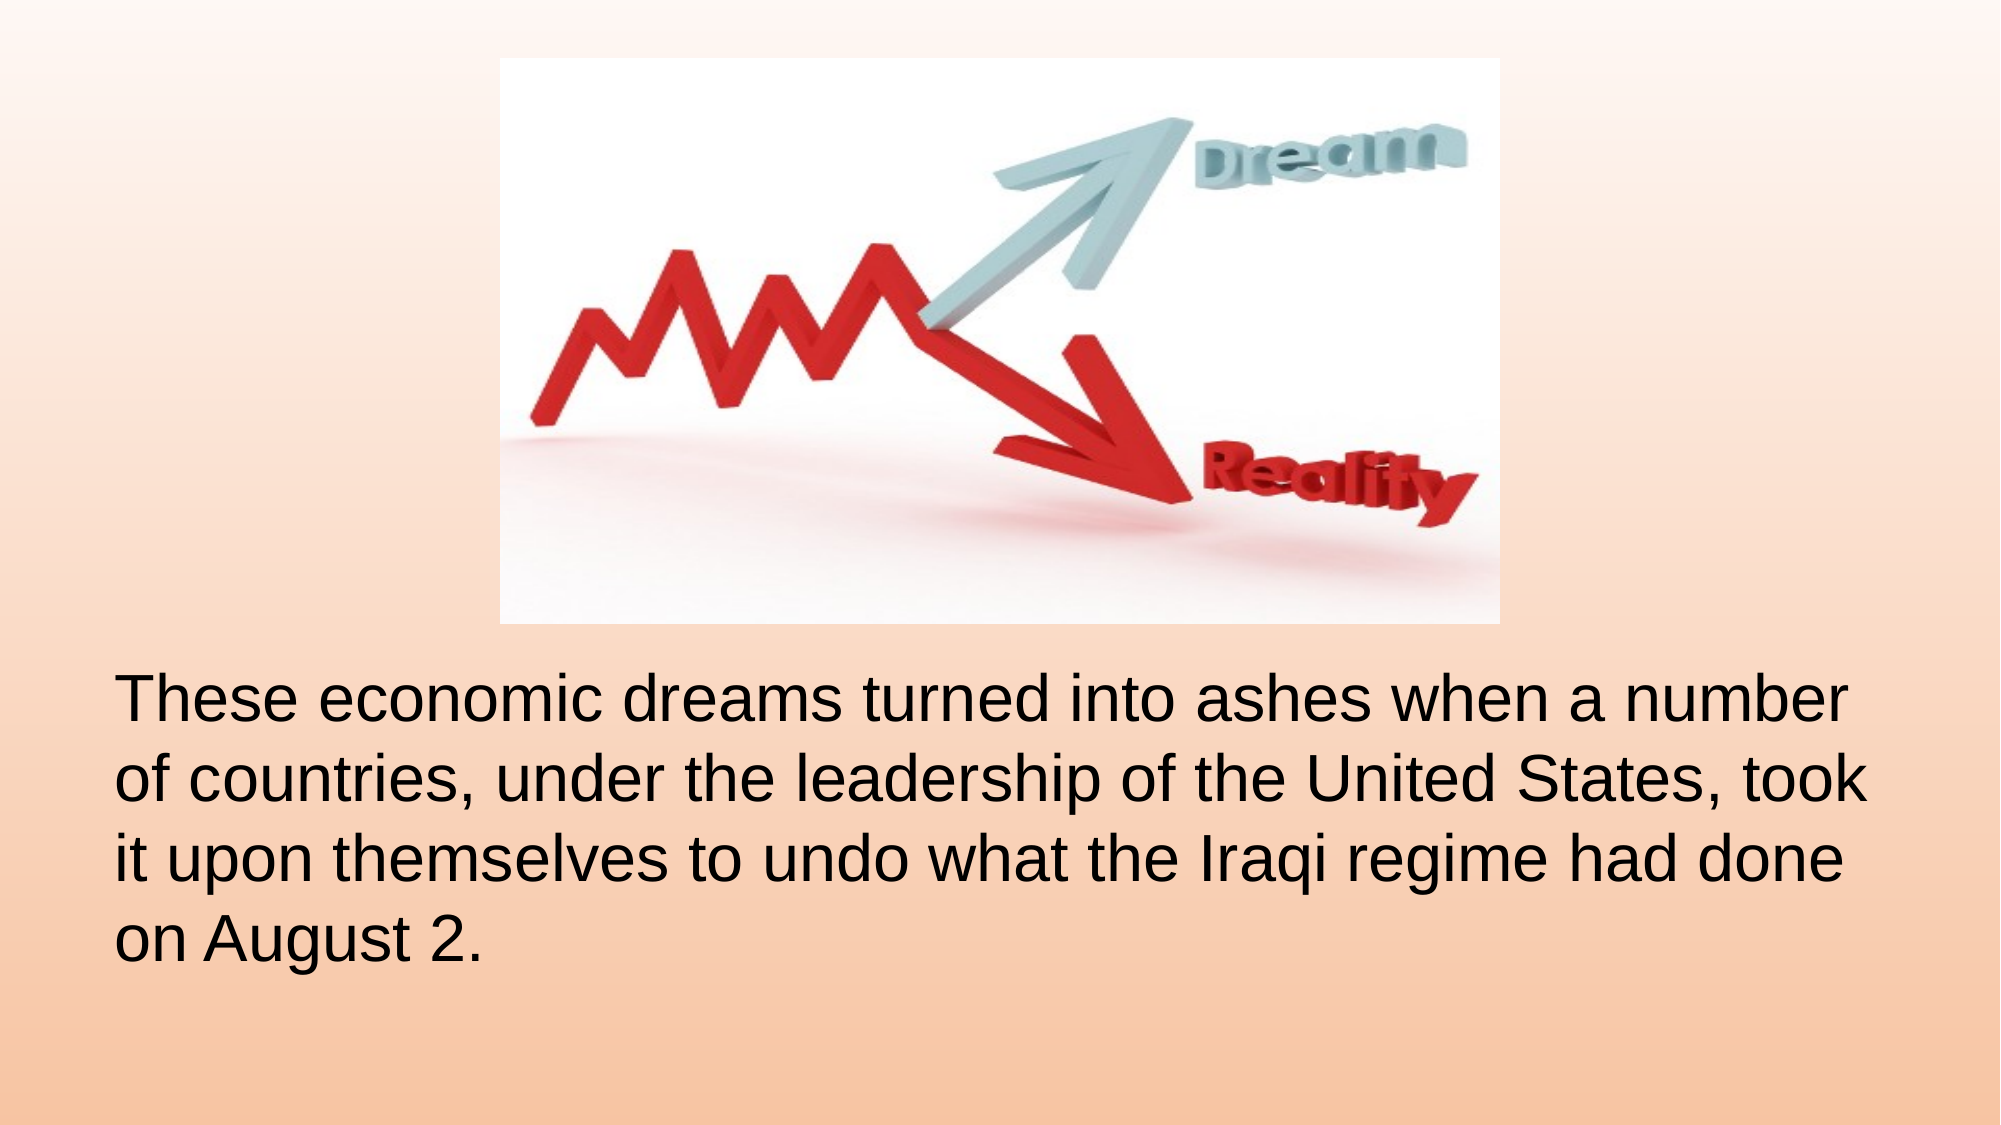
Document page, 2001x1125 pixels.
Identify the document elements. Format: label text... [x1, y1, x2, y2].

list These economic dreams turned into ashes when a number of countries, under the leadership of the United States, took it upon themselves to undo what the Iraqi regime had done on August 2. [99, 646, 1900, 1005]
picture [499, 58, 1500, 624]
